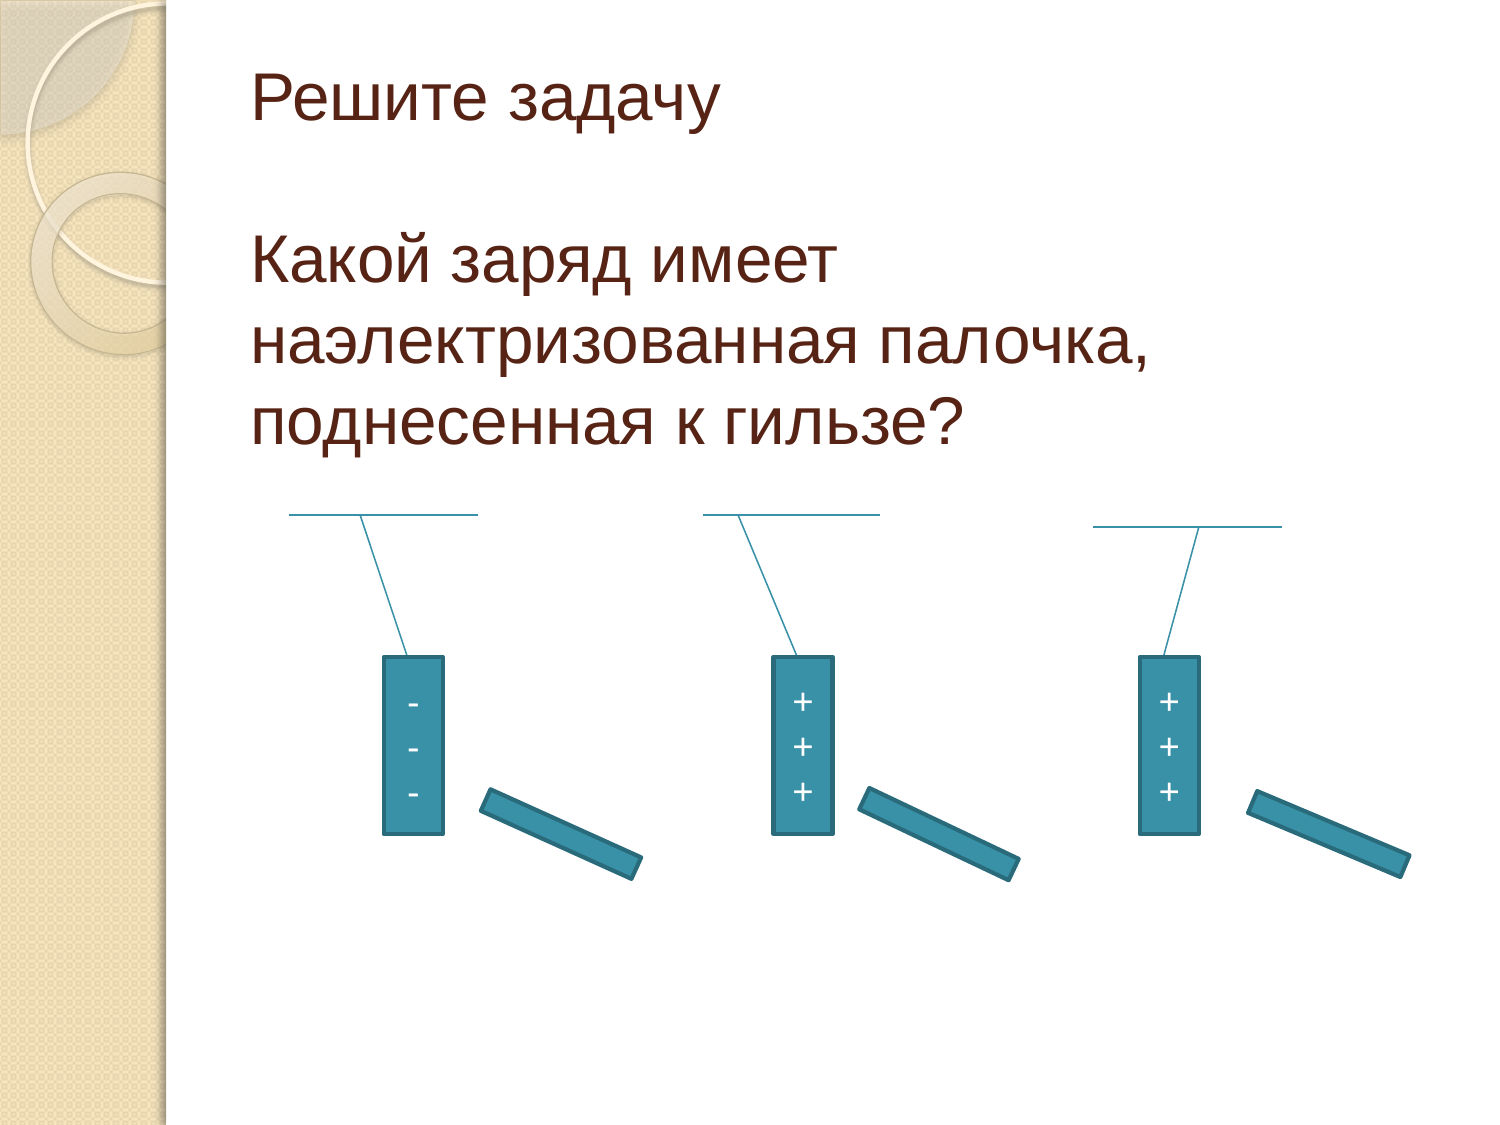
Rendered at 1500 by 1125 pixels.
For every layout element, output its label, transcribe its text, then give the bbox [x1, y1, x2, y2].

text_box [359, 514, 408, 658]
text_box [478, 787, 644, 881]
text_box [1246, 789, 1412, 879]
text_box - - - [382, 655, 445, 836]
text_box + + + [771, 655, 835, 836]
title Решите задачу Какой заряд имеет наэлектризованная палочка, поднесенная к гильзе? [235, 45, 1466, 563]
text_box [1163, 526, 1200, 658]
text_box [737, 514, 798, 658]
text_box [857, 786, 1021, 883]
text_box + + + [1138, 655, 1201, 836]
